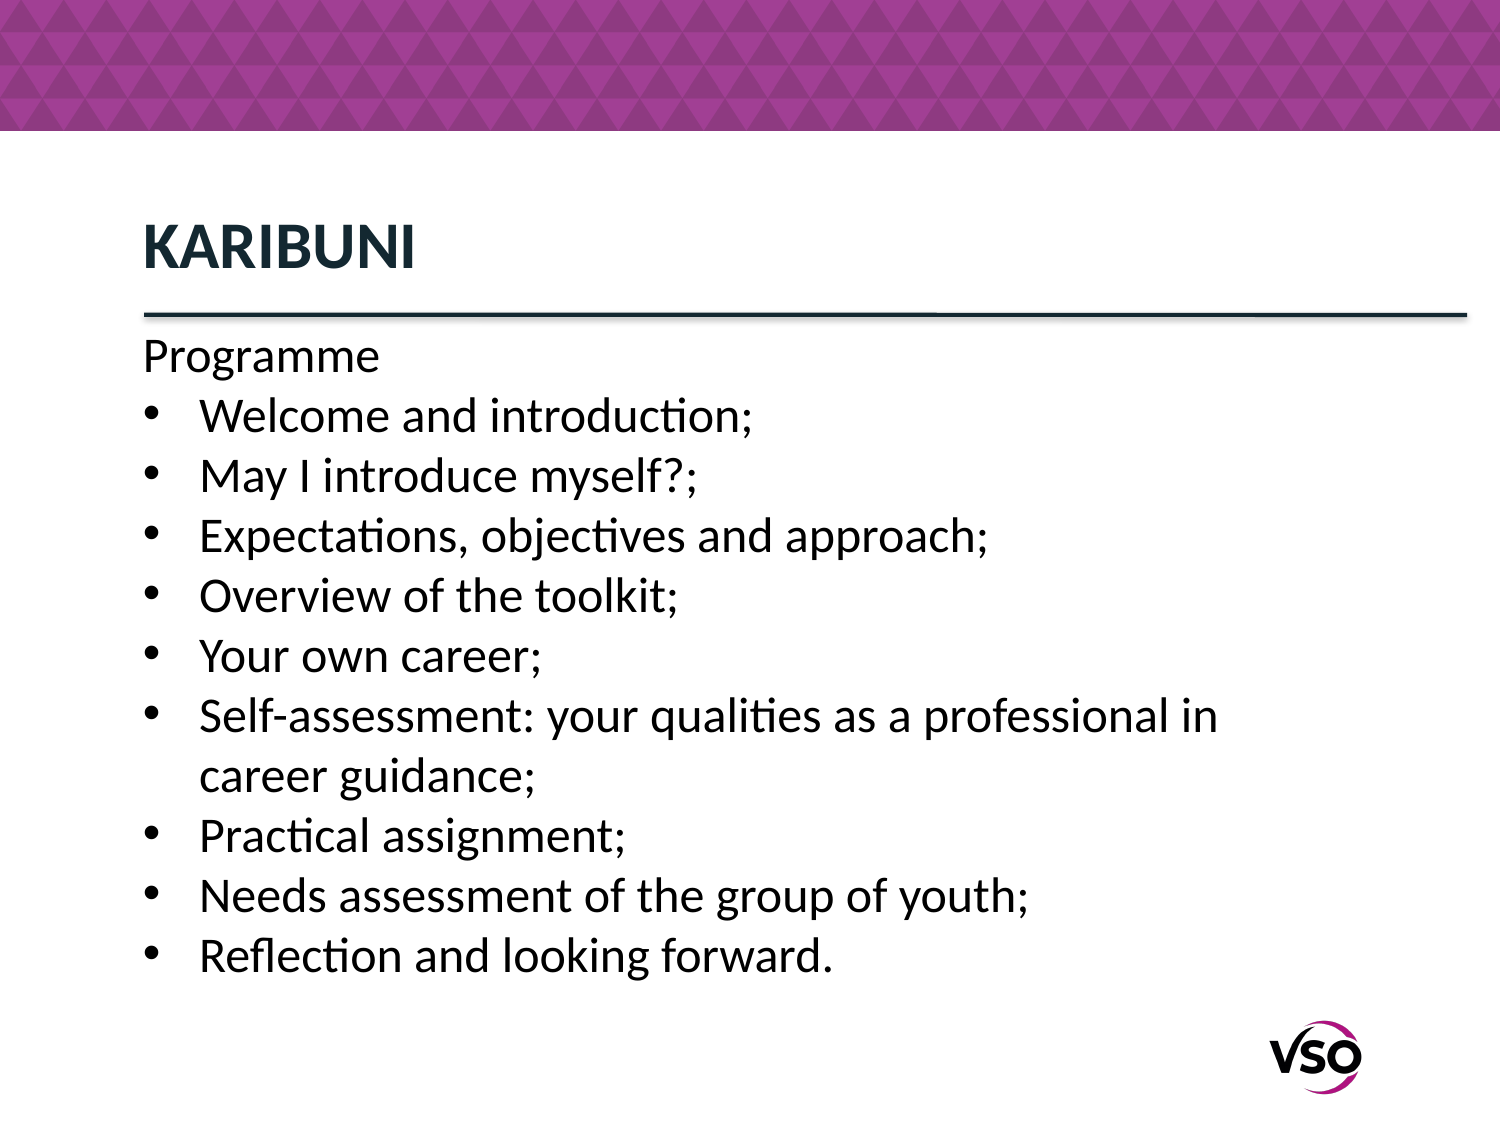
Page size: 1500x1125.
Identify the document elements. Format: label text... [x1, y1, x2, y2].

text_box Programme Welcome and introduction; May I introduce myself?; Expectations, objectives and approach; Overview of the toolkit; Your own career; Self-assessment: your qualities as a professional in career guidance; Practical assignment; Needs assessment of the group of youth; Reflection and looking forward. [128, 314, 1356, 1050]
picture [1252, 1007, 1380, 1106]
title Karibuni [128, 169, 1395, 314]
picture [0, 0, 1500, 131]
